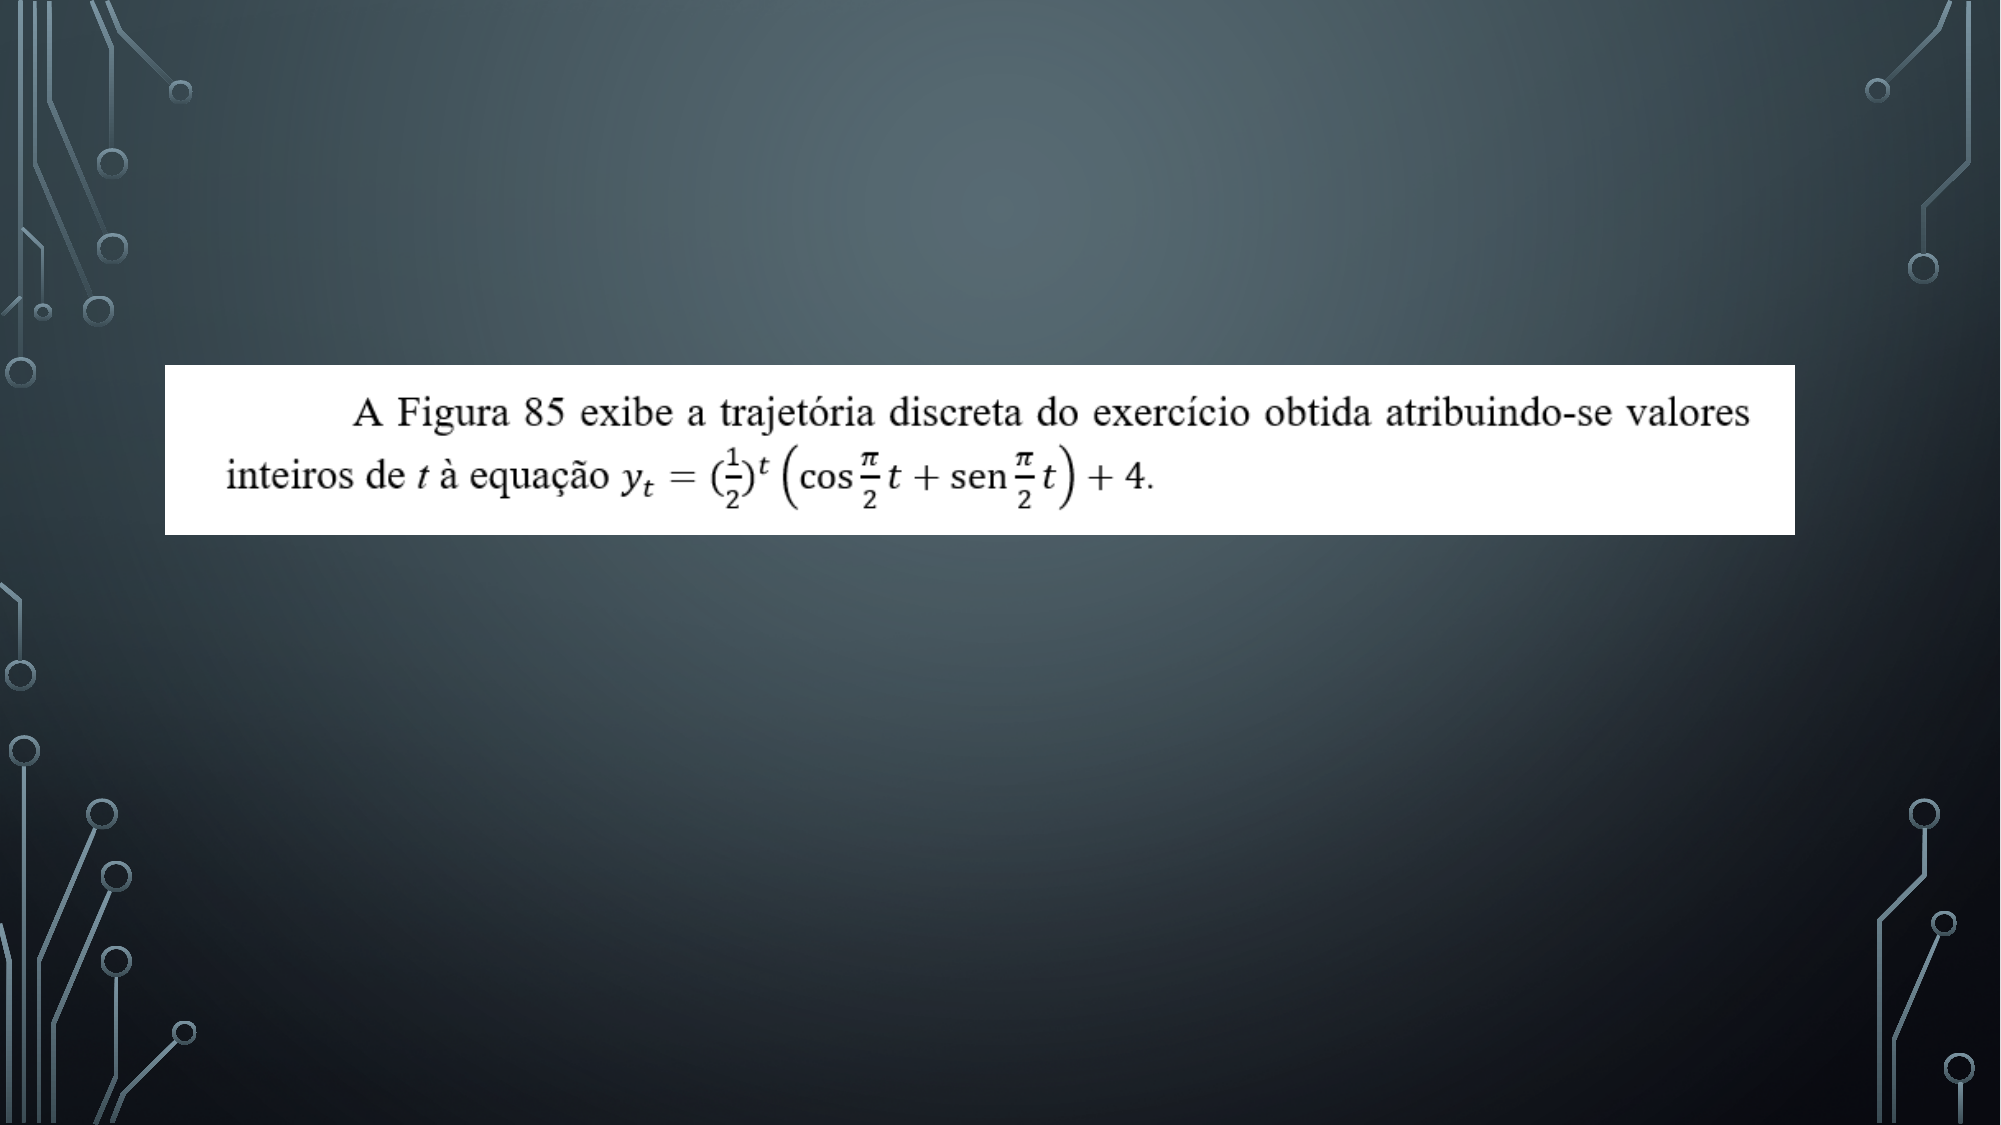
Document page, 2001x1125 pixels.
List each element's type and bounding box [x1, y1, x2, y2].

picture [165, 365, 1796, 535]
